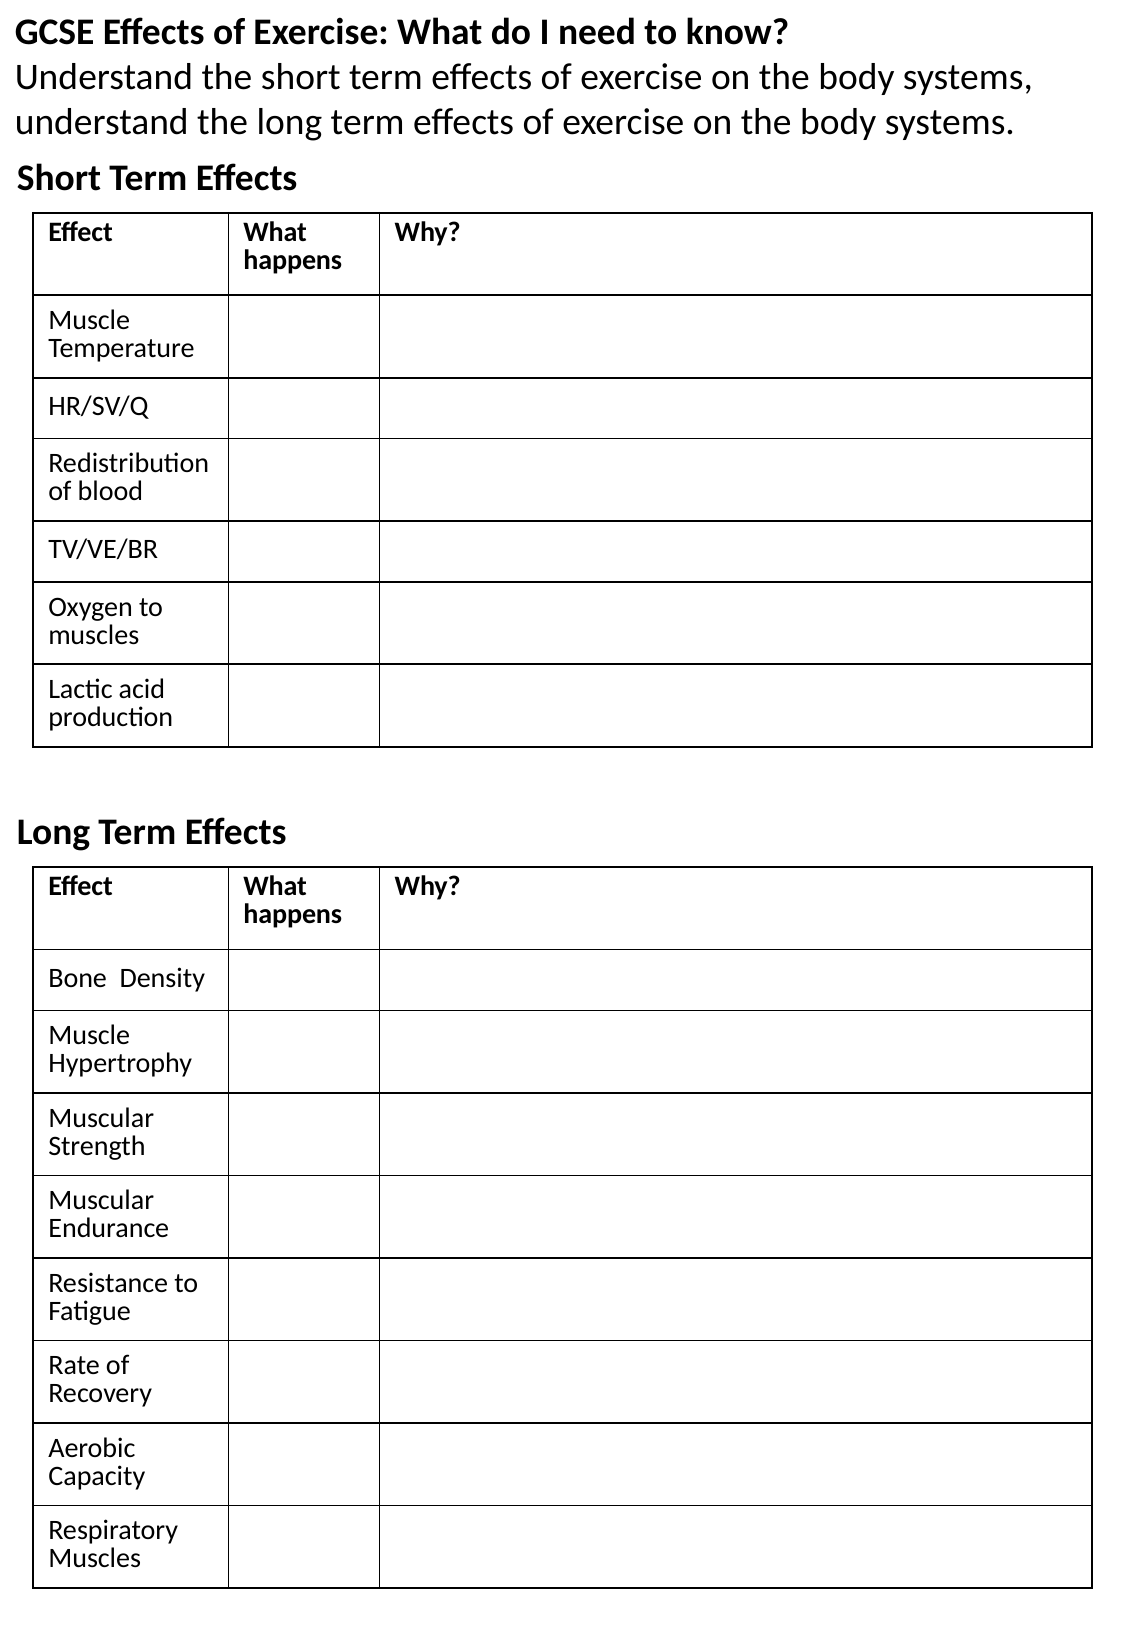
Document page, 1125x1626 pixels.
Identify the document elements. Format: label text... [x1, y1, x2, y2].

table_cell Oxygen to muscles [34, 583, 228, 663]
table_cell HR/SV/Q [34, 379, 228, 438]
table_cell [380, 583, 1091, 663]
table_cell [229, 1424, 379, 1505]
table_cell [229, 522, 379, 581]
table_cell [229, 439, 379, 520]
table_cell [380, 296, 1091, 377]
table_cell Redistribution of blood [34, 439, 228, 520]
table_cell [229, 1176, 379, 1257]
table_header Effect [34, 214, 228, 294]
table_cell [229, 583, 379, 663]
table_cell Aerobic Capacity [34, 1424, 228, 1505]
table_cell [229, 950, 379, 1010]
table_cell Resistance to Fatigue [34, 1259, 228, 1340]
table_cell [380, 1424, 1091, 1505]
table_cell [229, 1094, 379, 1175]
table_cell [380, 1011, 1091, 1092]
table_cell [380, 950, 1091, 1010]
table_cell TV/VE/BR [34, 522, 228, 581]
table_cell Lactic acid production [34, 665, 228, 746]
table_cell [380, 665, 1091, 746]
table_cell [380, 379, 1091, 438]
text_box GCSE Effects of Exercise: What do I need to know? Understand the short term effects of exercise on the body systems, understand the long term effects of exercise on the body systems. [0, 0, 1125, 150]
table_cell [229, 1011, 379, 1092]
table_cell [380, 522, 1091, 581]
table_cell [229, 296, 379, 377]
table_cell [380, 1506, 1091, 1587]
table_header Effect [34, 868, 228, 949]
table_cell Bone Density [34, 950, 228, 1010]
table_header What happens [229, 214, 379, 294]
table_cell [229, 1259, 379, 1340]
table_cell [380, 1176, 1091, 1257]
table_cell [380, 439, 1091, 520]
table_header Why? [380, 868, 1091, 949]
table_cell [380, 1341, 1091, 1422]
table_cell Muscular Strength [34, 1094, 228, 1175]
text_box Short Term Effects [2, 145, 313, 205]
table_cell Rate of Recovery [34, 1341, 228, 1422]
text_box Long Term Effects [2, 799, 302, 860]
table_cell Muscle Hypertrophy [34, 1011, 228, 1092]
table_header What happens [229, 868, 379, 949]
table_cell [380, 1094, 1091, 1175]
table_header Why? [380, 214, 1091, 294]
table_cell Respiratory Muscles [34, 1506, 228, 1587]
table_cell [380, 1259, 1091, 1340]
table_cell Muscular Endurance [34, 1176, 228, 1257]
table_cell [229, 379, 379, 438]
table_cell [229, 1506, 379, 1587]
table_cell Muscle Temperature [34, 296, 228, 377]
table_cell [229, 1341, 379, 1422]
table_cell [229, 665, 379, 746]
